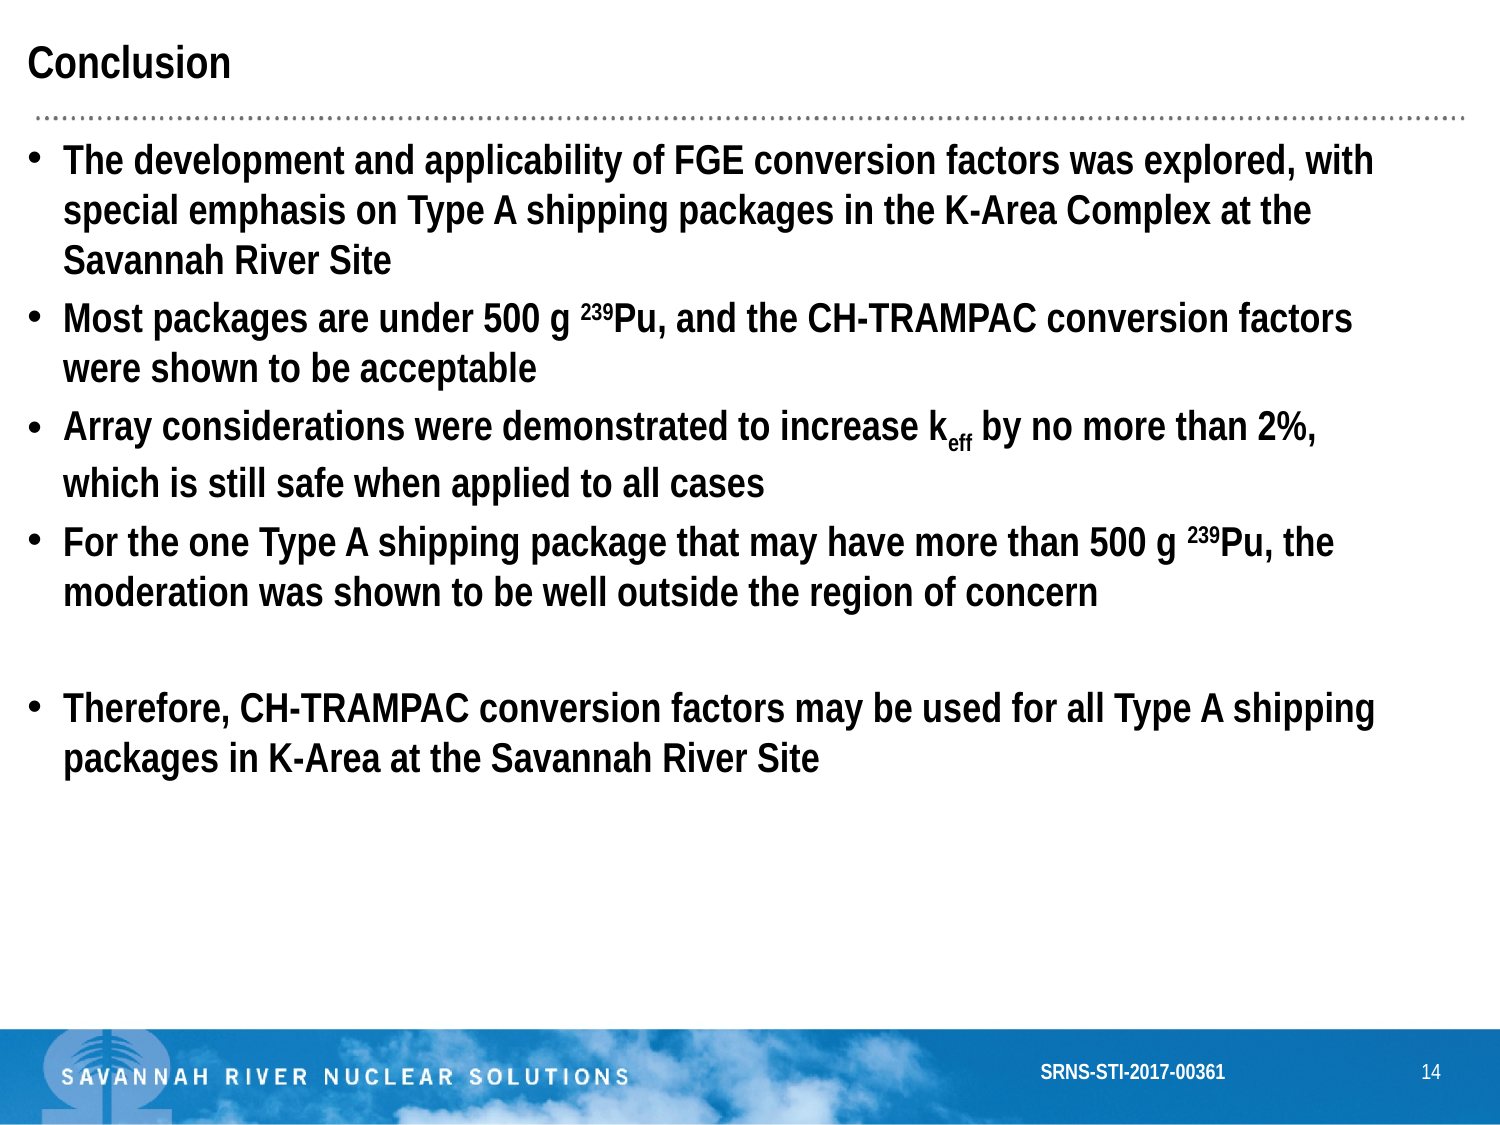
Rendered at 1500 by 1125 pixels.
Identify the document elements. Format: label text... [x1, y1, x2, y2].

text_box SRNS-STI-2017-00361 [1025, 1049, 1242, 1091]
list The development and applicability of FGE conversion factors was explored, with special emphasis on Type A shipping packages in the K-Area Complex at the Savannah River Site Most packages are under 500 g 239Pu, and the CH-TRAMPAC conversion factors were shown to be acceptable Array considerations were demonstrated to increase keff by no more than 2%, which is still safe when applied to all cases For the one Type A shipping package that may have more than 500 g 239Pu, the moderation was shown to be well outside the region of concern Therefore, CH-TRAMPAC conversion factors may be used for all Type A shipping packages in K-Area at the Savannah River Site [12, 125, 1438, 963]
slide_number 14 [1400, 1050, 1463, 1100]
picture [0, 116, 1500, 1125]
list Conclusion [12, 24, 1463, 100]
